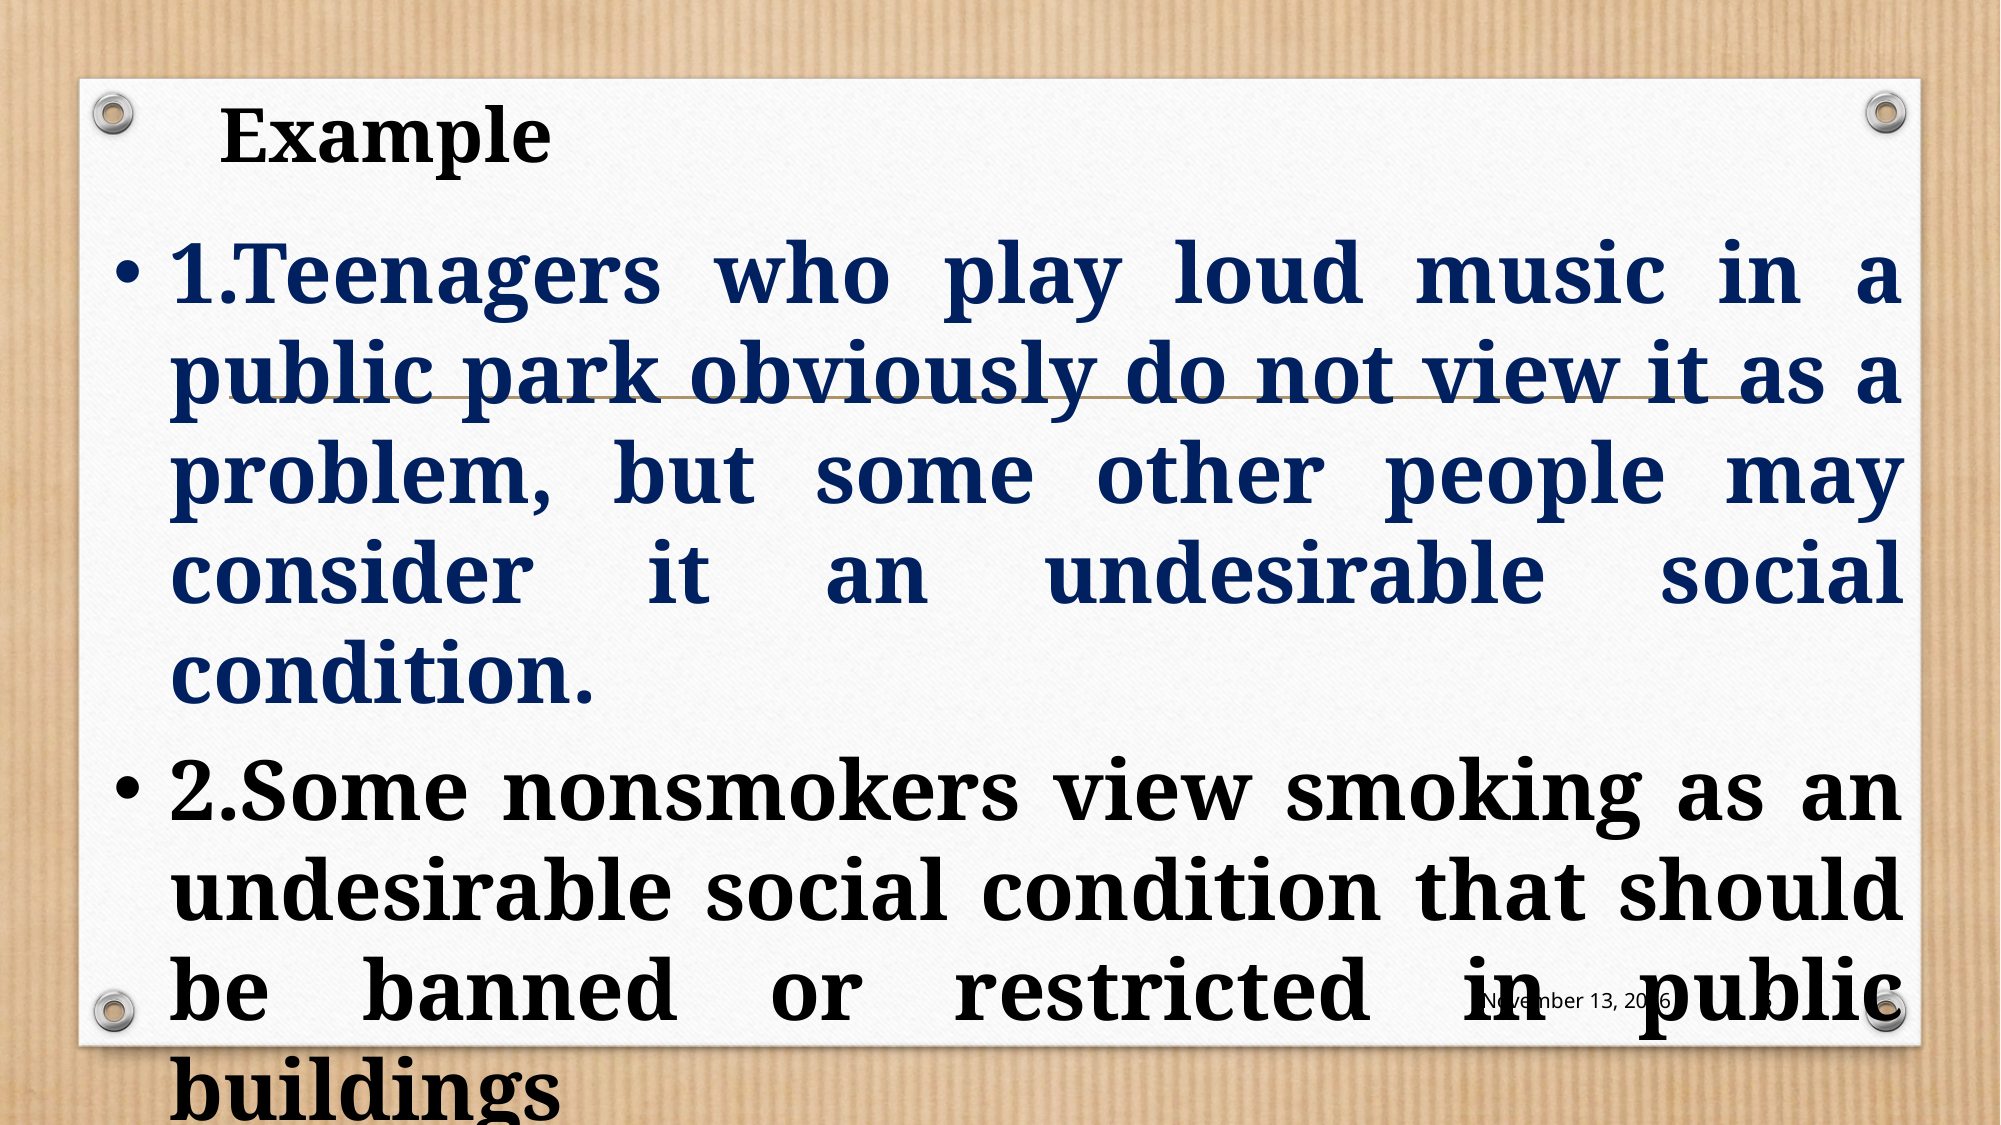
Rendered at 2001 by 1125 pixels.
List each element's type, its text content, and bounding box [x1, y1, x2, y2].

picture [0, 0, 2001, 1125]
slide_number 5 [1698, 979, 1788, 1025]
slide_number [1423, 979, 1686, 1025]
text_box 1.Teenagers who play loud music in a public park obviously do not view it as a problem, but some other people may consider it an undesirable social condition. 2.Some nonsmokers view smoking as an undesirable social condition that should be banned or restricted in public buildings [98, 213, 1920, 1125]
text_box Example [185, 80, 958, 185]
